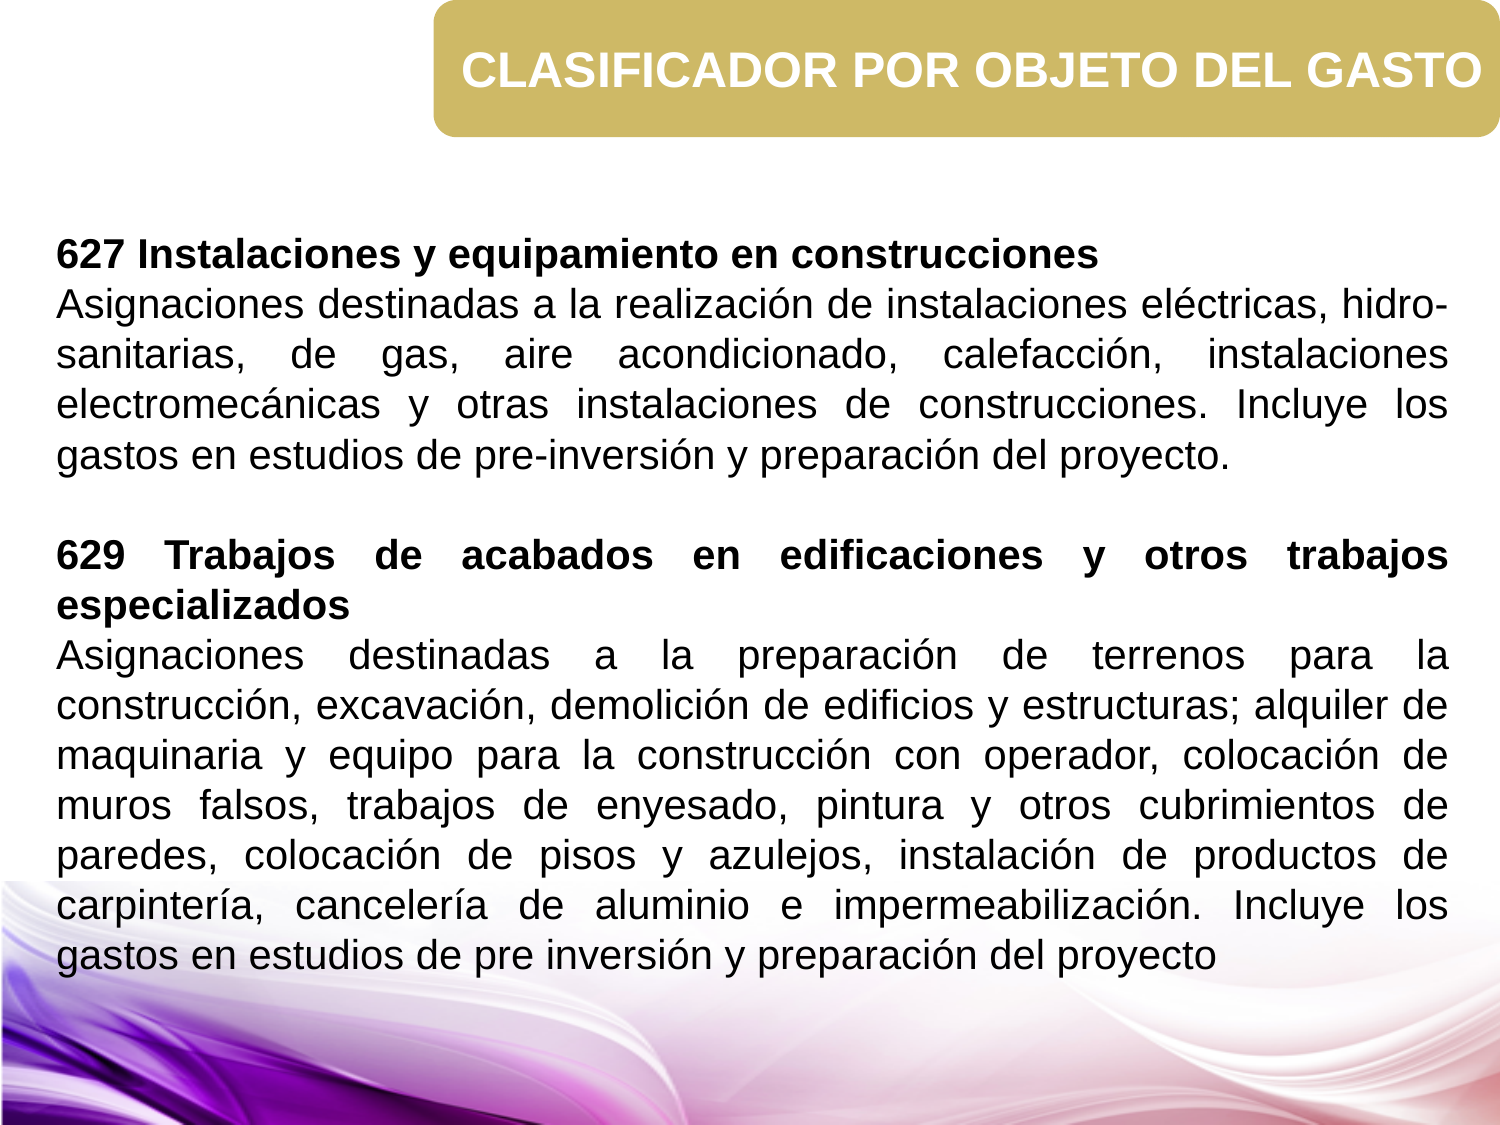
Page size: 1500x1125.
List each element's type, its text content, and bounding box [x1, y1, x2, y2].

text_box 627 Instalaciones y equipamiento en construcciones Asignaciones destinadas a la realización de instalaciones eléctricas, hidro-sanitarias, de gas, aire acondicionado, calefacción, instalaciones electromecánicas y otras instalaciones de construcciones. Incluye los gastos en estudios de pre-inversión y preparación del proyecto. 629 Trabajos de acabados en edificaciones y otros trabajos especializados Asignaciones destinadas a la preparación de terrenos para la construcción, excavación, demolición de edificios y estructuras; alquiler de maquinaria y equipo para la construcción con operador, colocación de muros falsos, trabajos de enyesado, pintura y otros cubrimientos de paredes, colocación de pisos y azulejos, instalación de productos de carpintería, cancelería de aluminio e impermeabilización. Incluye los gastos en estudios de pre inversión y preparación del proyecto [41, 219, 1465, 985]
text_box [429, 0, 1500, 142]
text_box CLASIFICADOR POR OBJETO DEL GASTO [445, 29, 1500, 105]
picture [0, 881, 1500, 1125]
